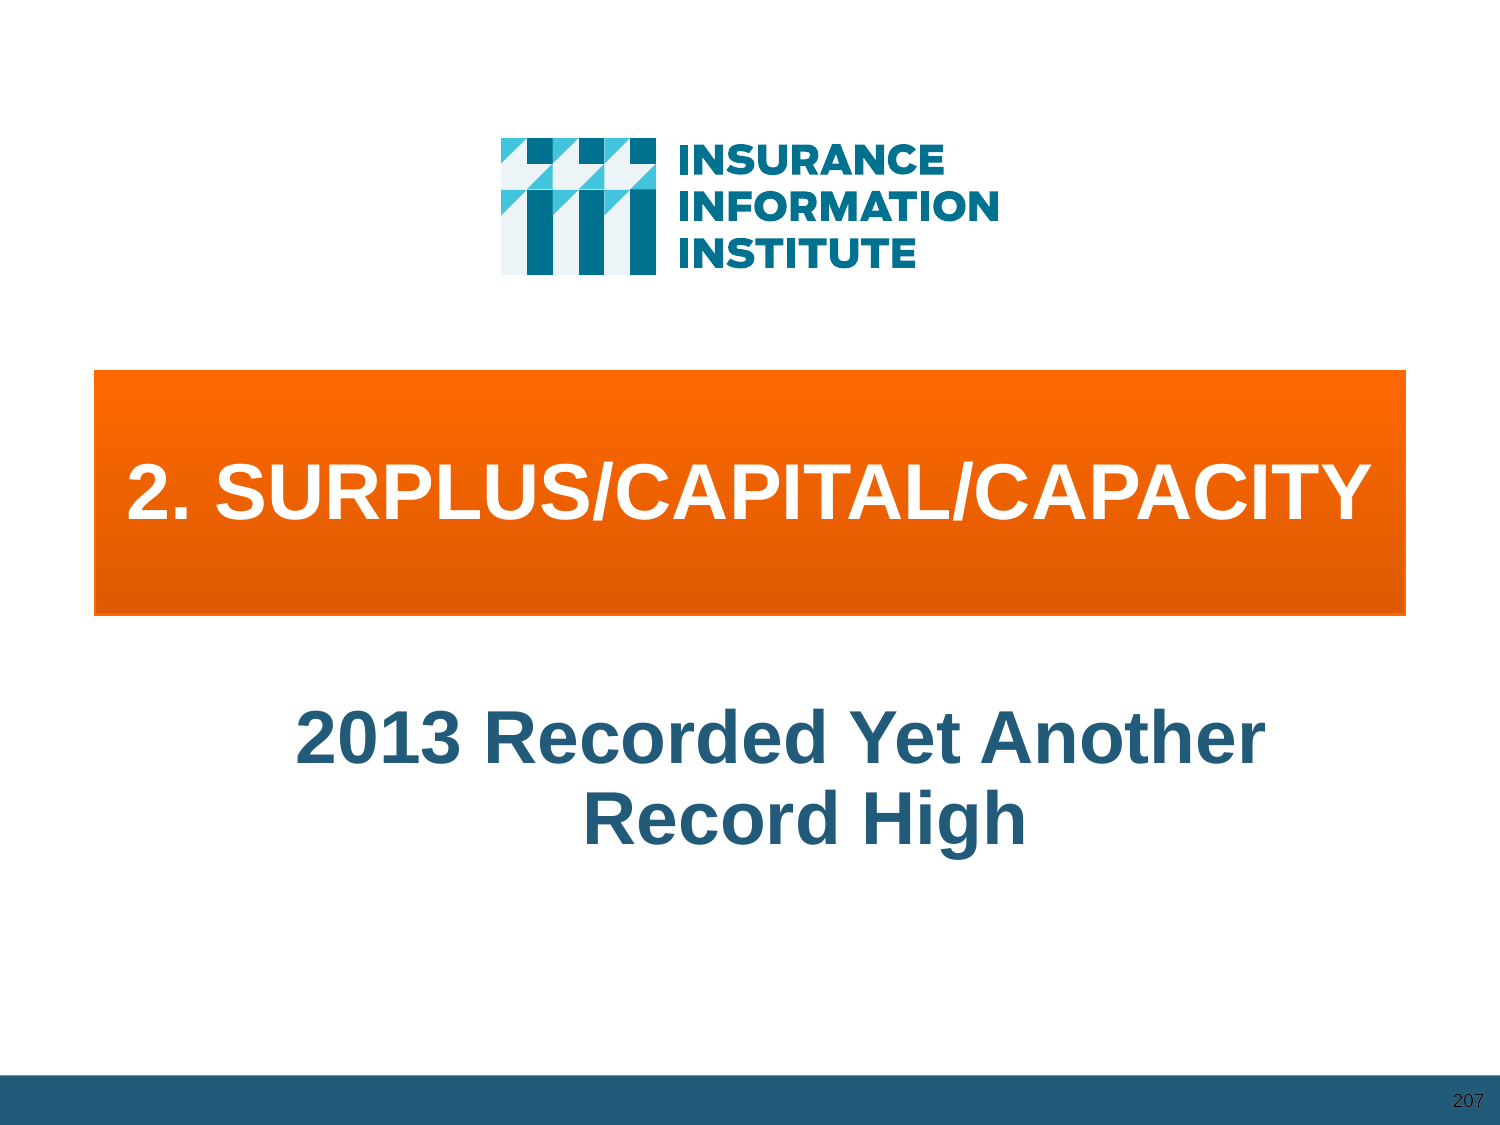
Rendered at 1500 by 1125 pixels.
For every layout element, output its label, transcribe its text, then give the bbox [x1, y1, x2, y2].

title 2. SURPLUS/CAPITAL/CAPACITY [95, 370, 1405, 615]
text_box 2013 Recorded Yet Another Record High [225, 691, 1338, 869]
text_box [0, 1075, 1500, 1125]
picture [500, 137, 998, 275]
slide_number 207 [1410, 1091, 1485, 1112]
